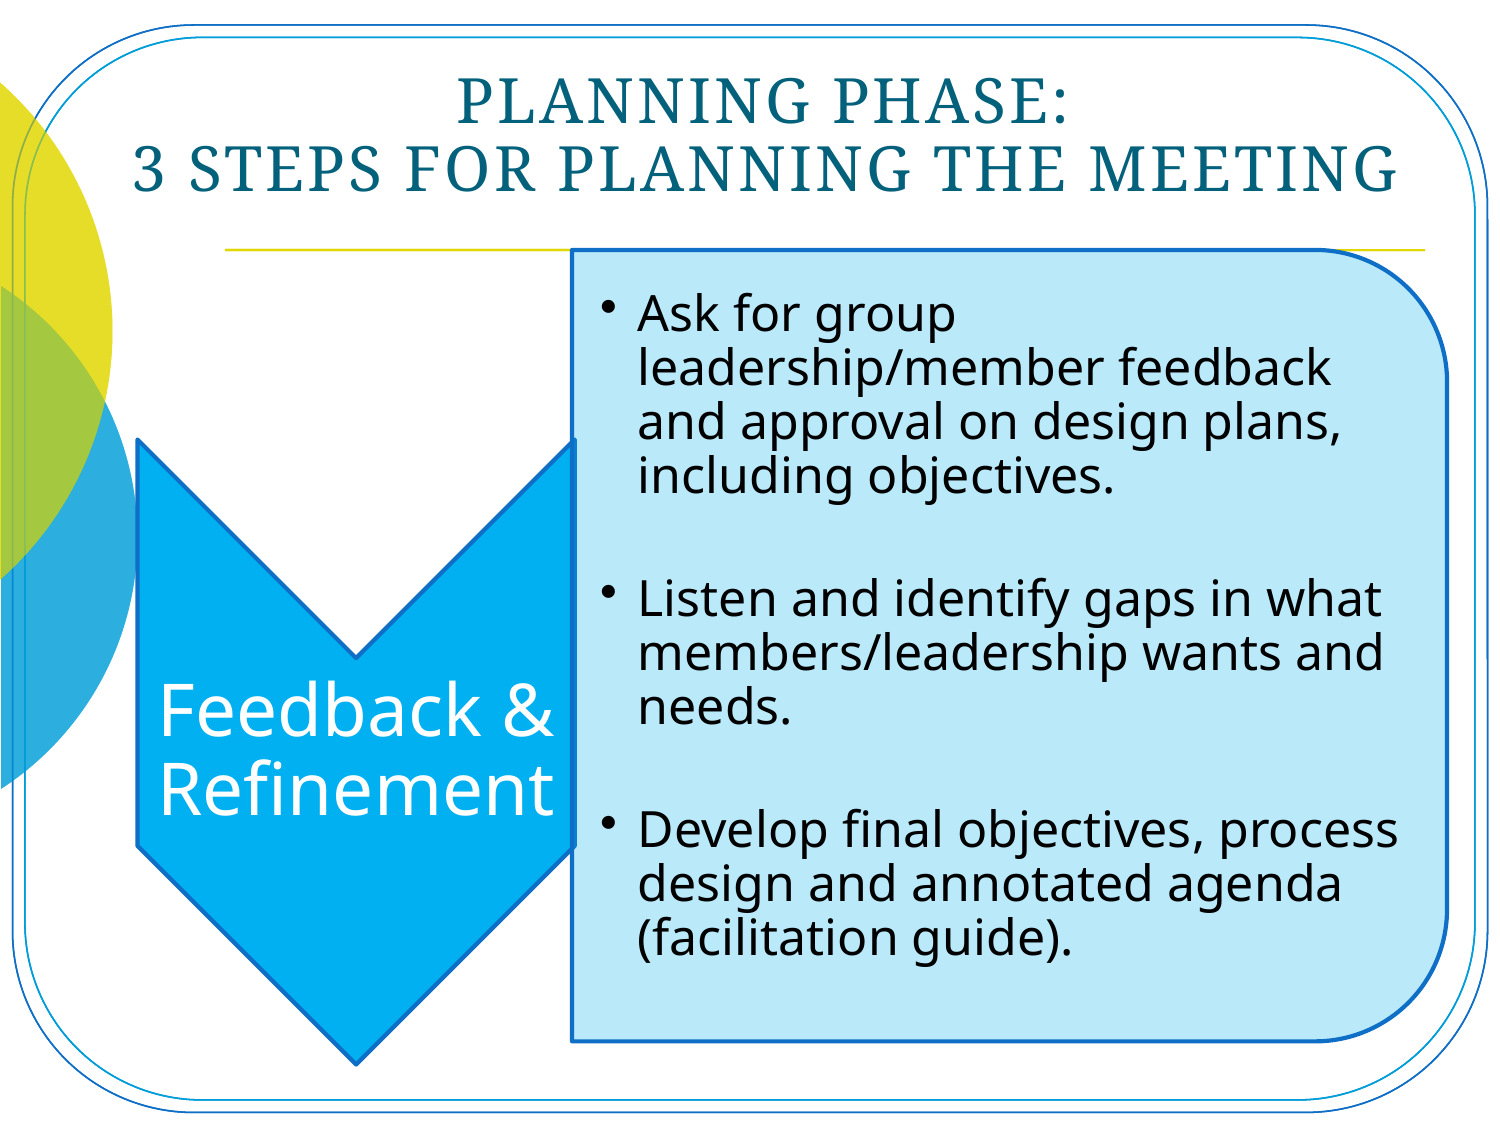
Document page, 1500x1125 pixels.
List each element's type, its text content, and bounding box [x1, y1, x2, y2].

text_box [137, 249, 1451, 1088]
text_box Planning phase: 3 Steps for Planning the meeting [99, 62, 1431, 213]
